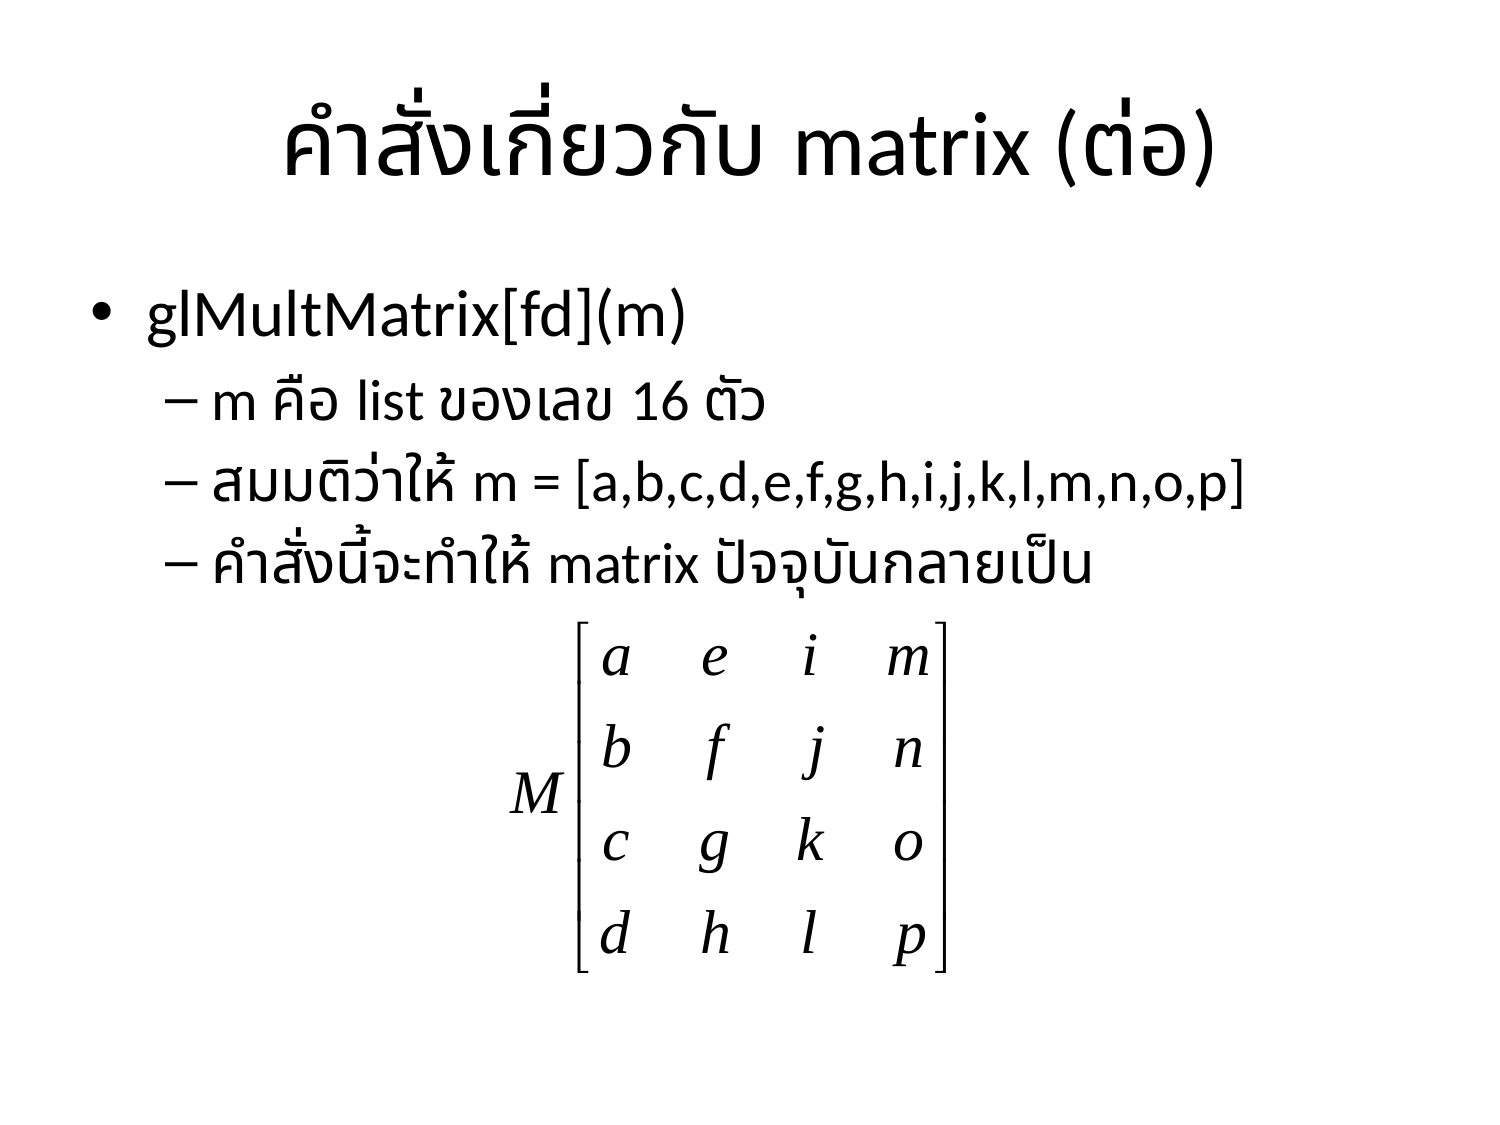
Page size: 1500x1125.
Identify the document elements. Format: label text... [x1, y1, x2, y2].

list glMultMatrix[fd](m) m คือ list ของเลข 16 ตัว สมมติว่าให้ m = [a,b,c,d,e,f,g,h,i,j,k,l,m,n,o,p] คำสั่งนี้จะทำให้ matrix ปัจจุบันกลายเป็น [75, 262, 1425, 1005]
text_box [499, 612, 969, 984]
title คำสั่งเกี่ยวกับ matrix (ต่อ) [75, 45, 1425, 233]
